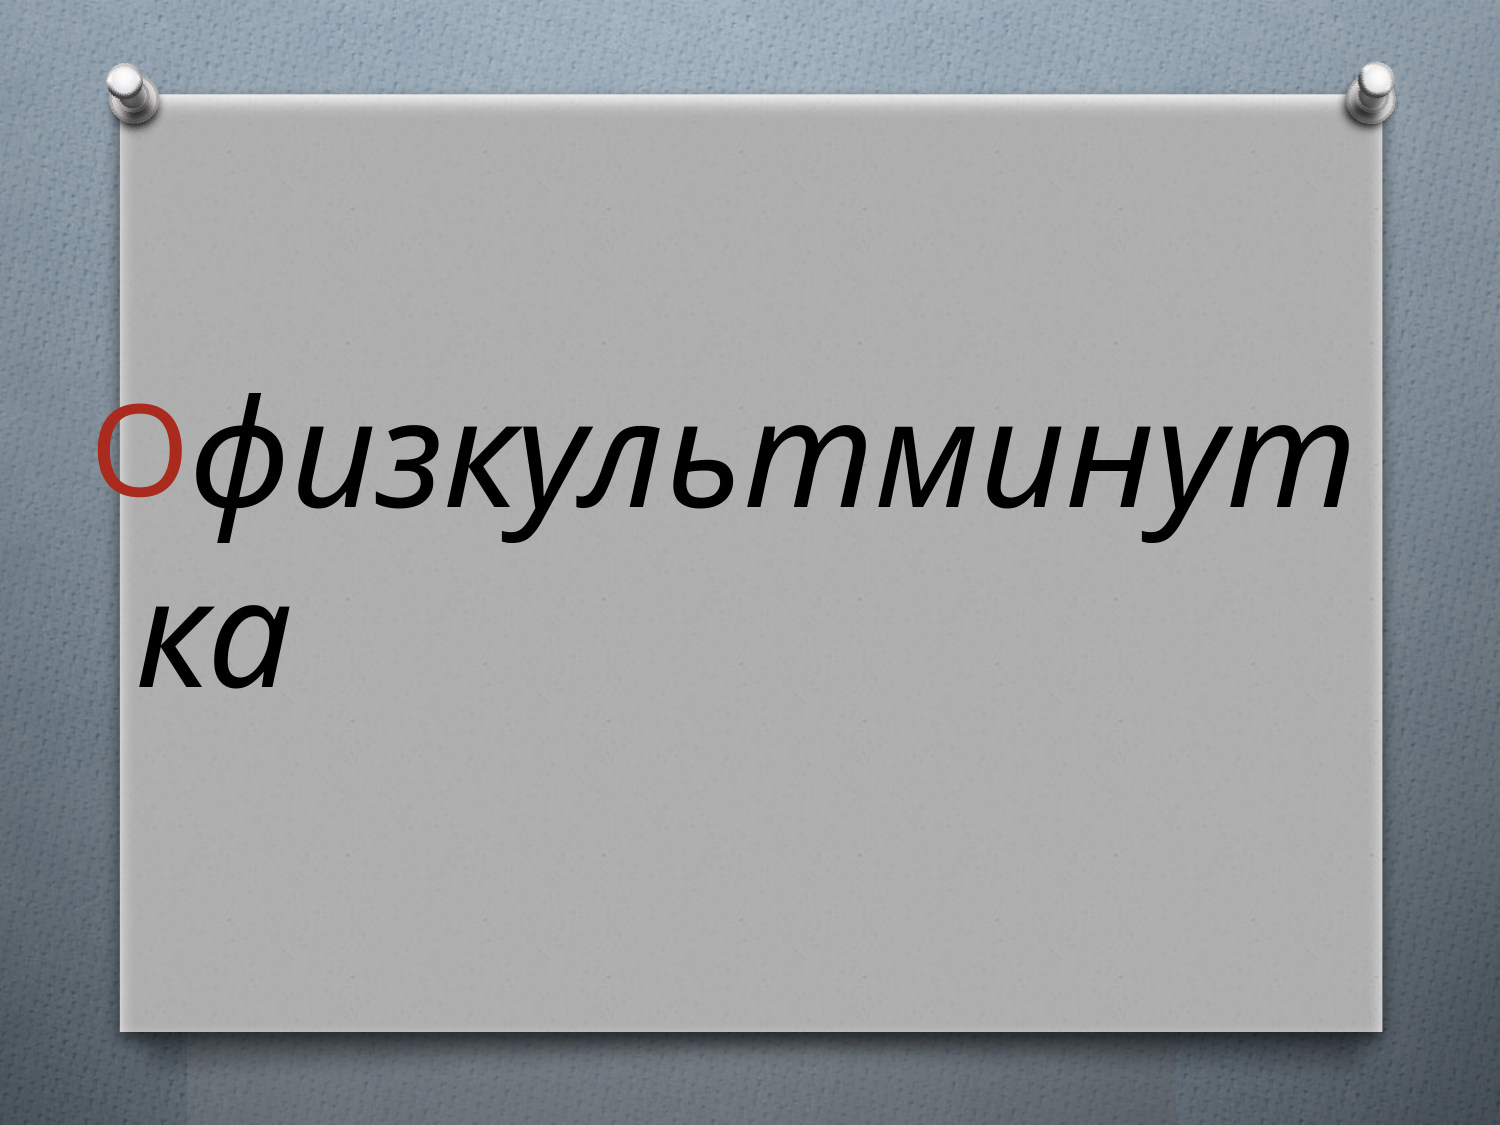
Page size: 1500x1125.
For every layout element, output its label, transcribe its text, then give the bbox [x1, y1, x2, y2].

picture [1317, 35, 1439, 156]
picture [75, 29, 198, 153]
list физкультминутка [75, 349, 1425, 1005]
